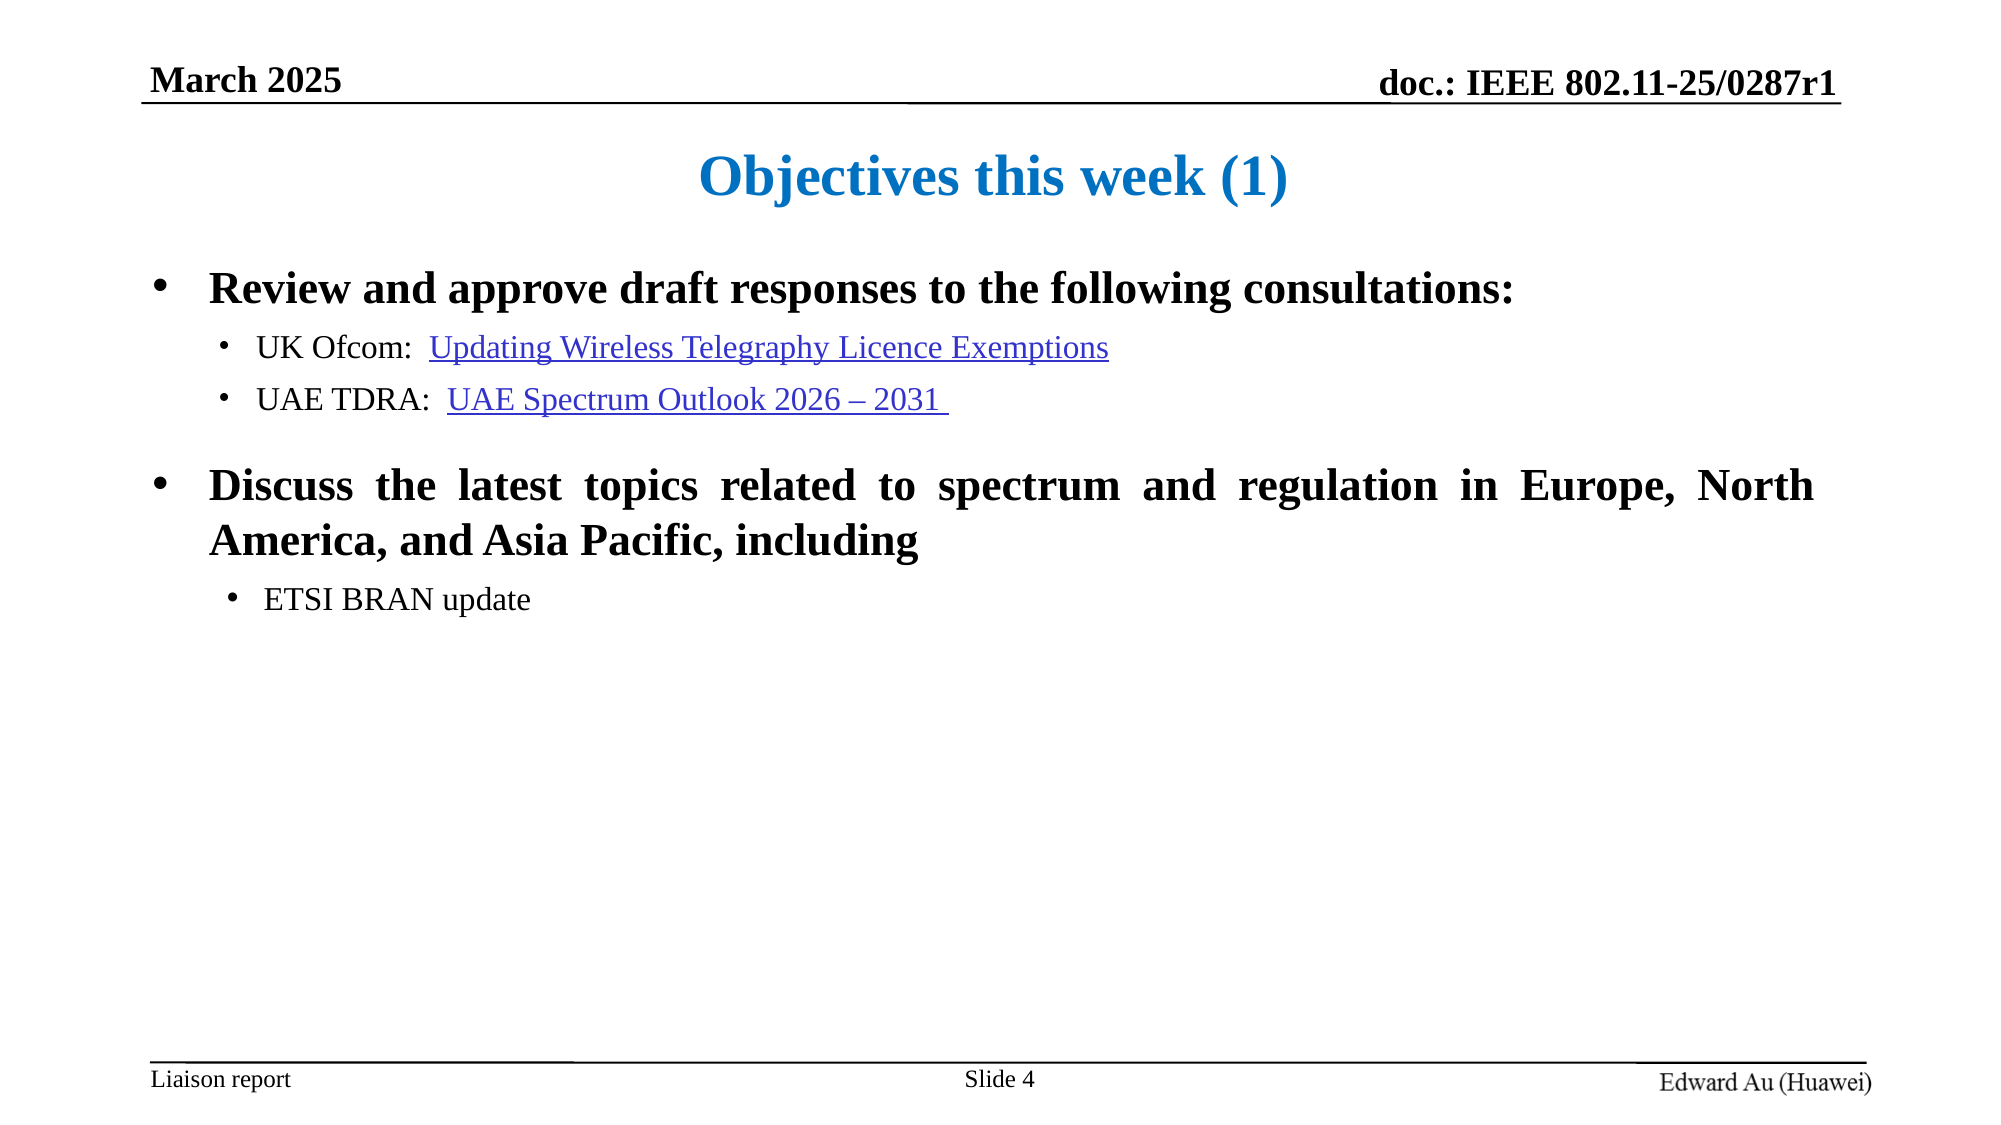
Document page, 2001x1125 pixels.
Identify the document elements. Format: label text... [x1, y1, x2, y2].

list Review and approve draft responses to the following consultations: UK Ofcom: Updating Wireless Telegraphy Licence Exemptions UAE TDRA: UAE Spectrum Outlook 2026 – 2031 Discuss the latest topics related to spectrum and regulation in Europe, North America, and Asia Pacific, including ETSI BRAN update [137, 249, 1851, 1013]
title Objectives this week (1) [137, 99, 1851, 246]
picture [1174, 1058, 1887, 1113]
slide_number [149, 54, 651, 99]
slide_number Slide 4 [933, 1061, 1067, 1123]
